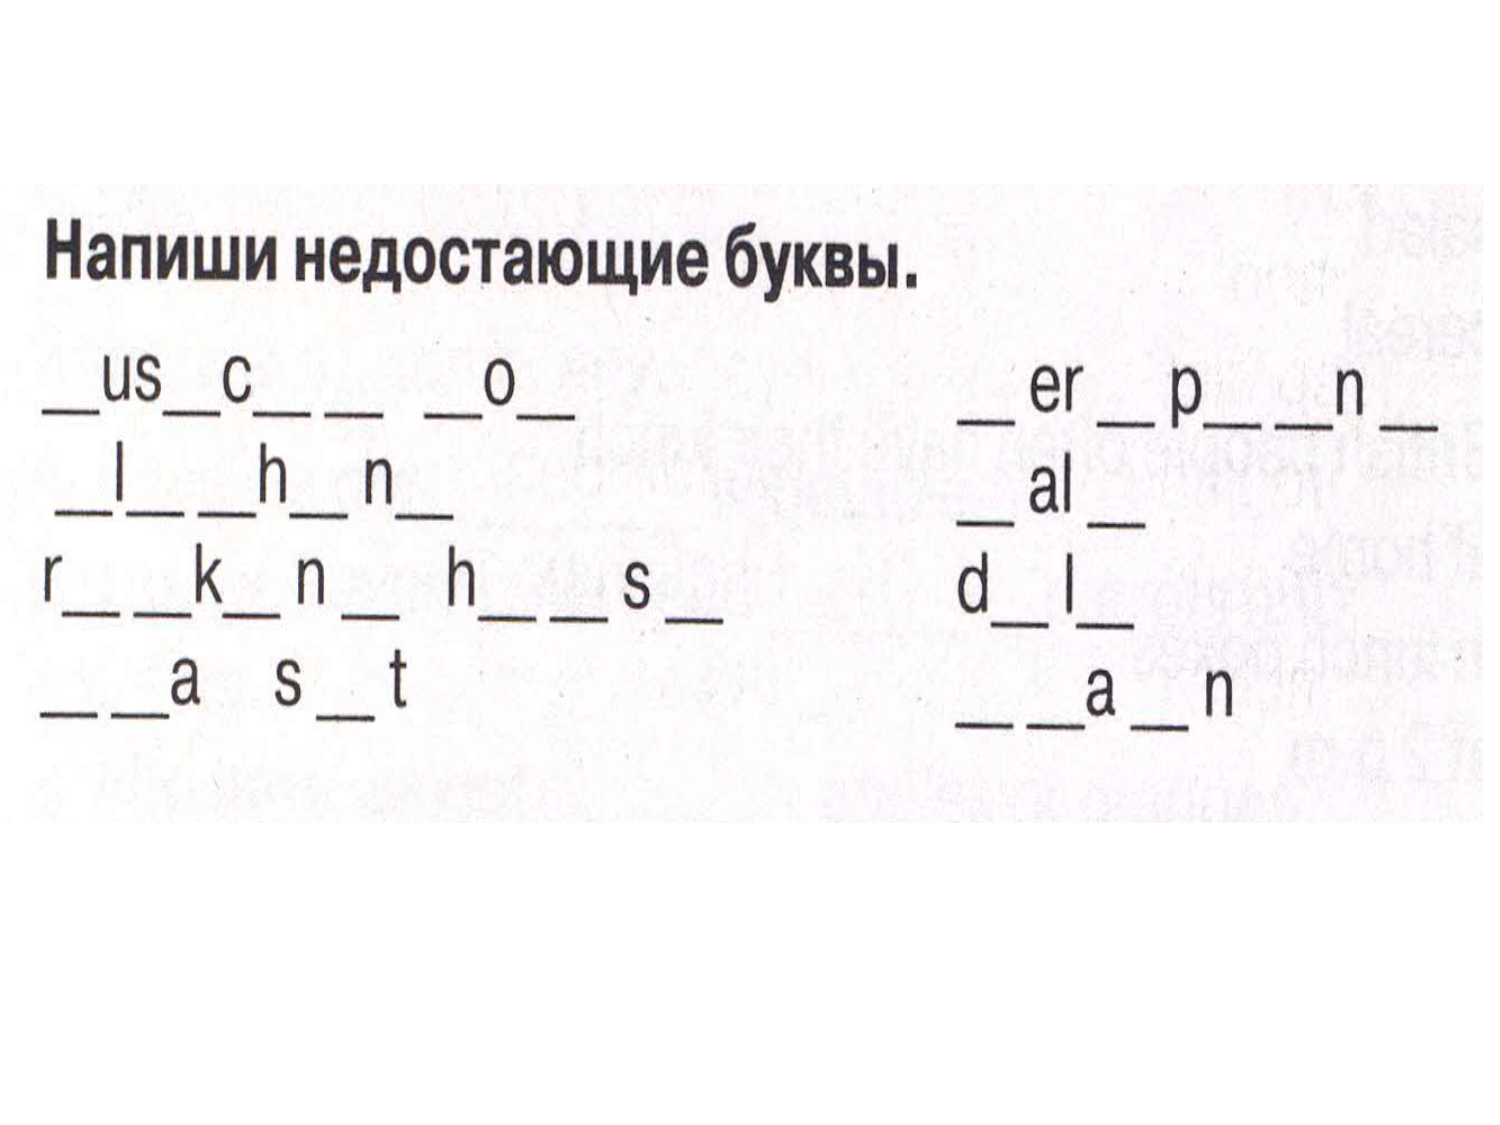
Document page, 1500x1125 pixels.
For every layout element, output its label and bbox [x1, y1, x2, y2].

list [0, 184, 1484, 823]
